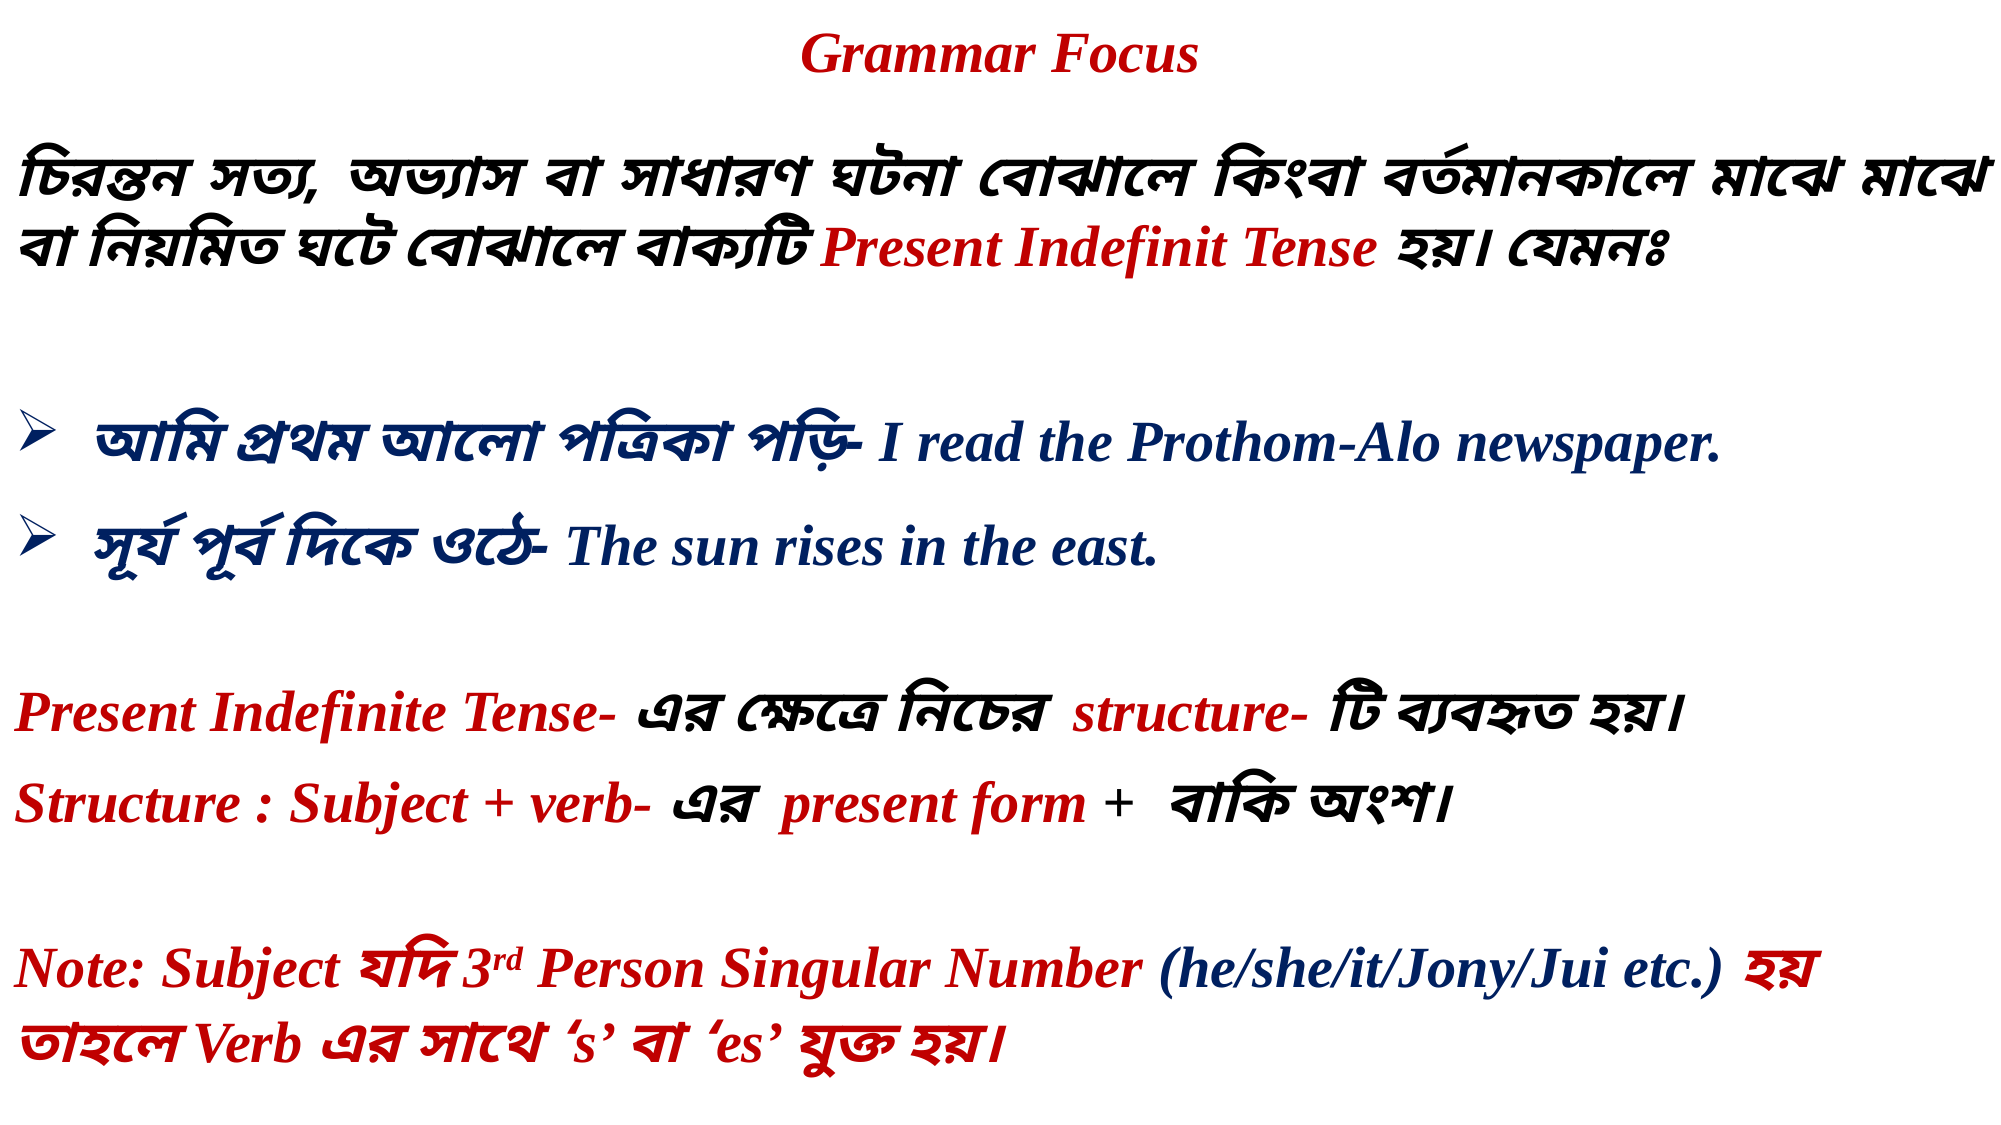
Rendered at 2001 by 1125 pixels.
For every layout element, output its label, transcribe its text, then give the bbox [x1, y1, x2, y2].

text_box Present Indefinite Tense- এর ক্ষেত্রে নিচের structure- টি ব্যবহৃত হয়। Structure : Subject + verb- এর present form + বাকি অংশ। [0, 660, 2000, 842]
text_box আমি প্রথম আলো পত্রিকা পড়ি- I read the Prothom-Alo newspaper. সূর্য পূর্ব দিকে ওঠে- The sun rises in the east. [0, 360, 2000, 585]
text_box Note: Subject যদি 3rd Person Singular Number (he/she/it/Jony/Jui etc.) হয় তাহলে Verb এর সাথে ‘s’ বা ‘es’ যুক্ত হয়। [0, 917, 2000, 1082]
text_box চিরন্তন সত্য, অভ্যাস বা সাধারণ ঘটনা বোঝালে কিংবা বর্তমানকালে মাঝে মাঝে বা নিয়মিত ঘটে বোঝালে বাক্যটি Present Indefinit Tense হয়। যেমনঃ [0, 130, 2000, 286]
text_box Grammar Focus [785, 6, 1215, 92]
